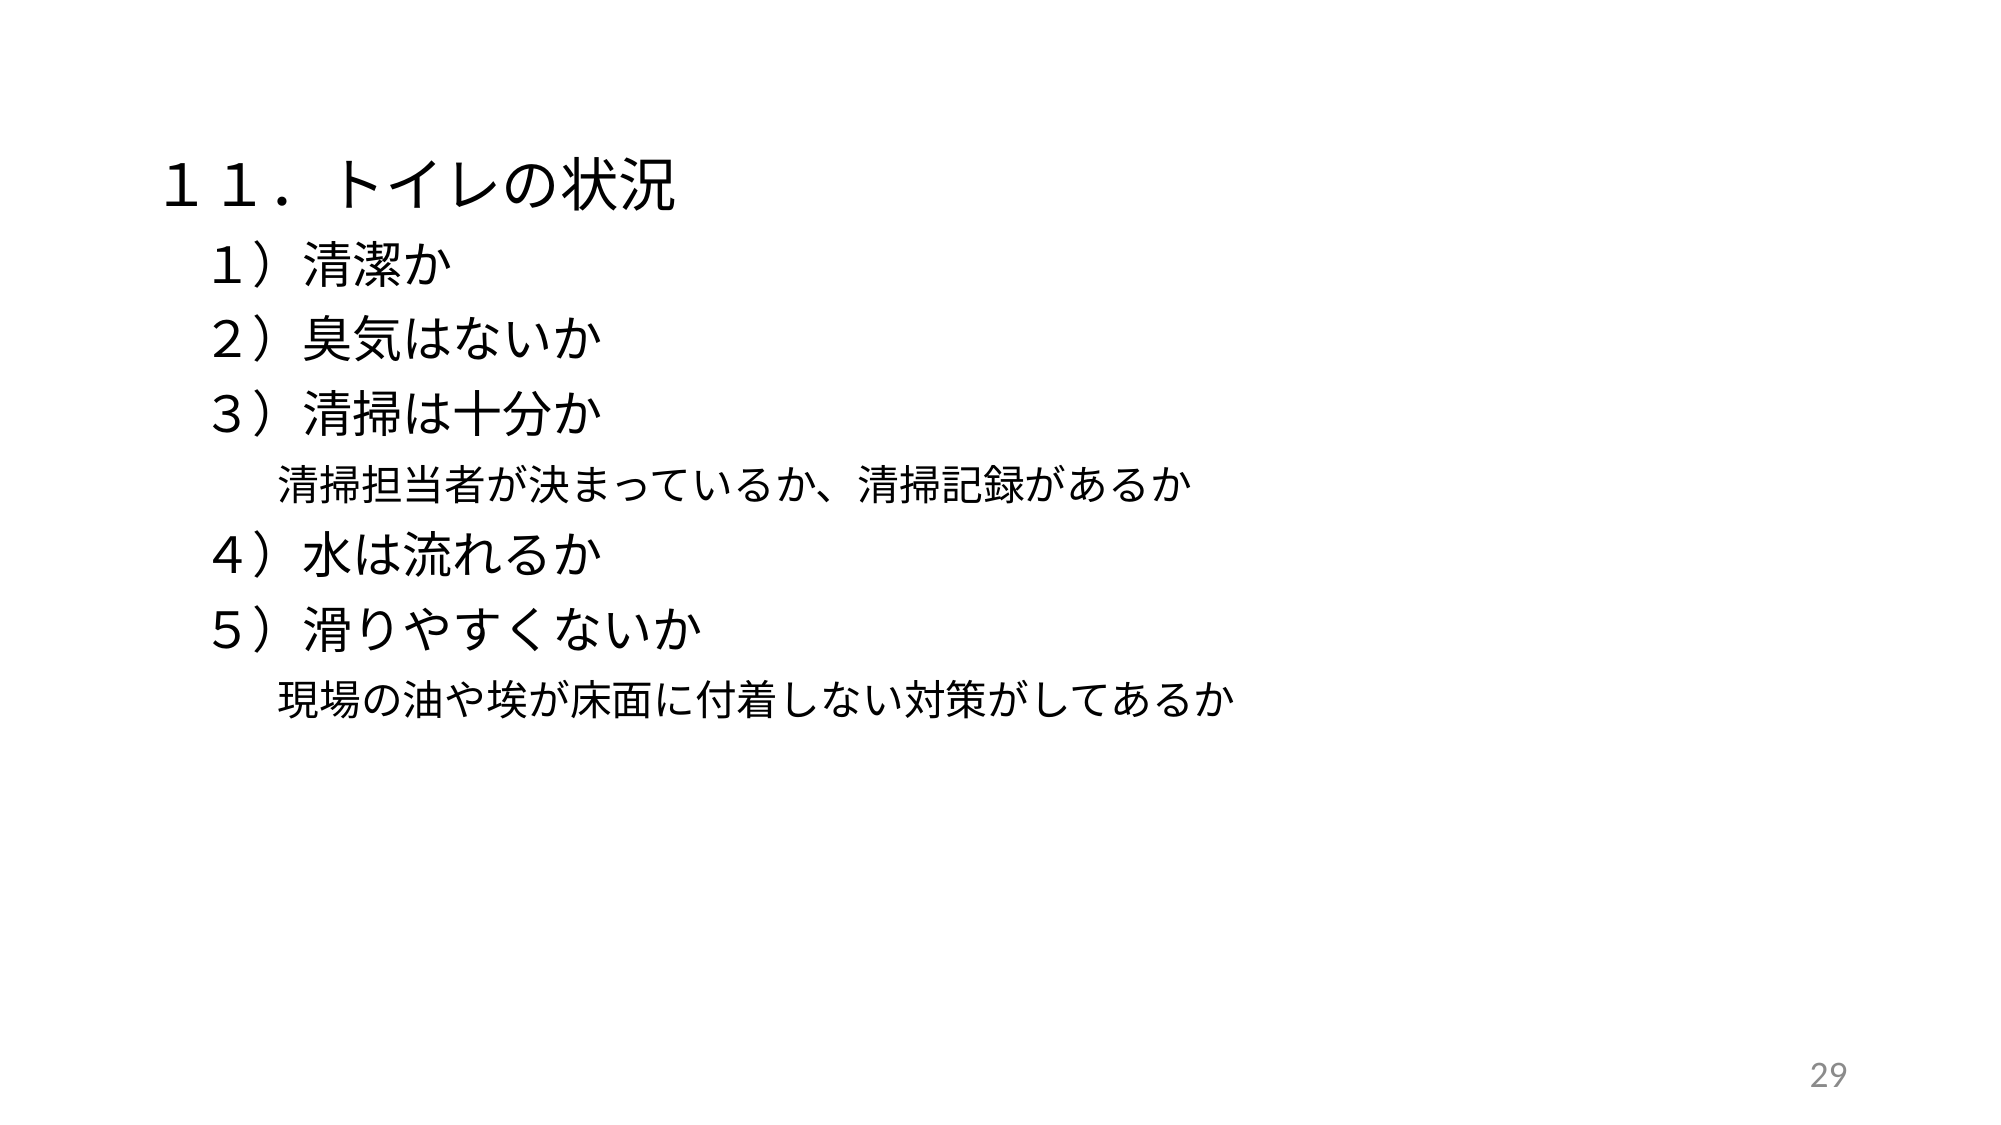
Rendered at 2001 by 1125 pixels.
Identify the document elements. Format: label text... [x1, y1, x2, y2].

slide_number 29 [1412, 1042, 1863, 1103]
list １１．トイレの状況 １）清潔か ２）臭気はないか ３）清掃は十分か 清掃担当者が決まっているか、清掃記録があるか ４）水は流れるか ５）滑りやすくないか 現場の油や埃が床面に付着しない対策がしてあるか [137, 148, 1863, 1014]
